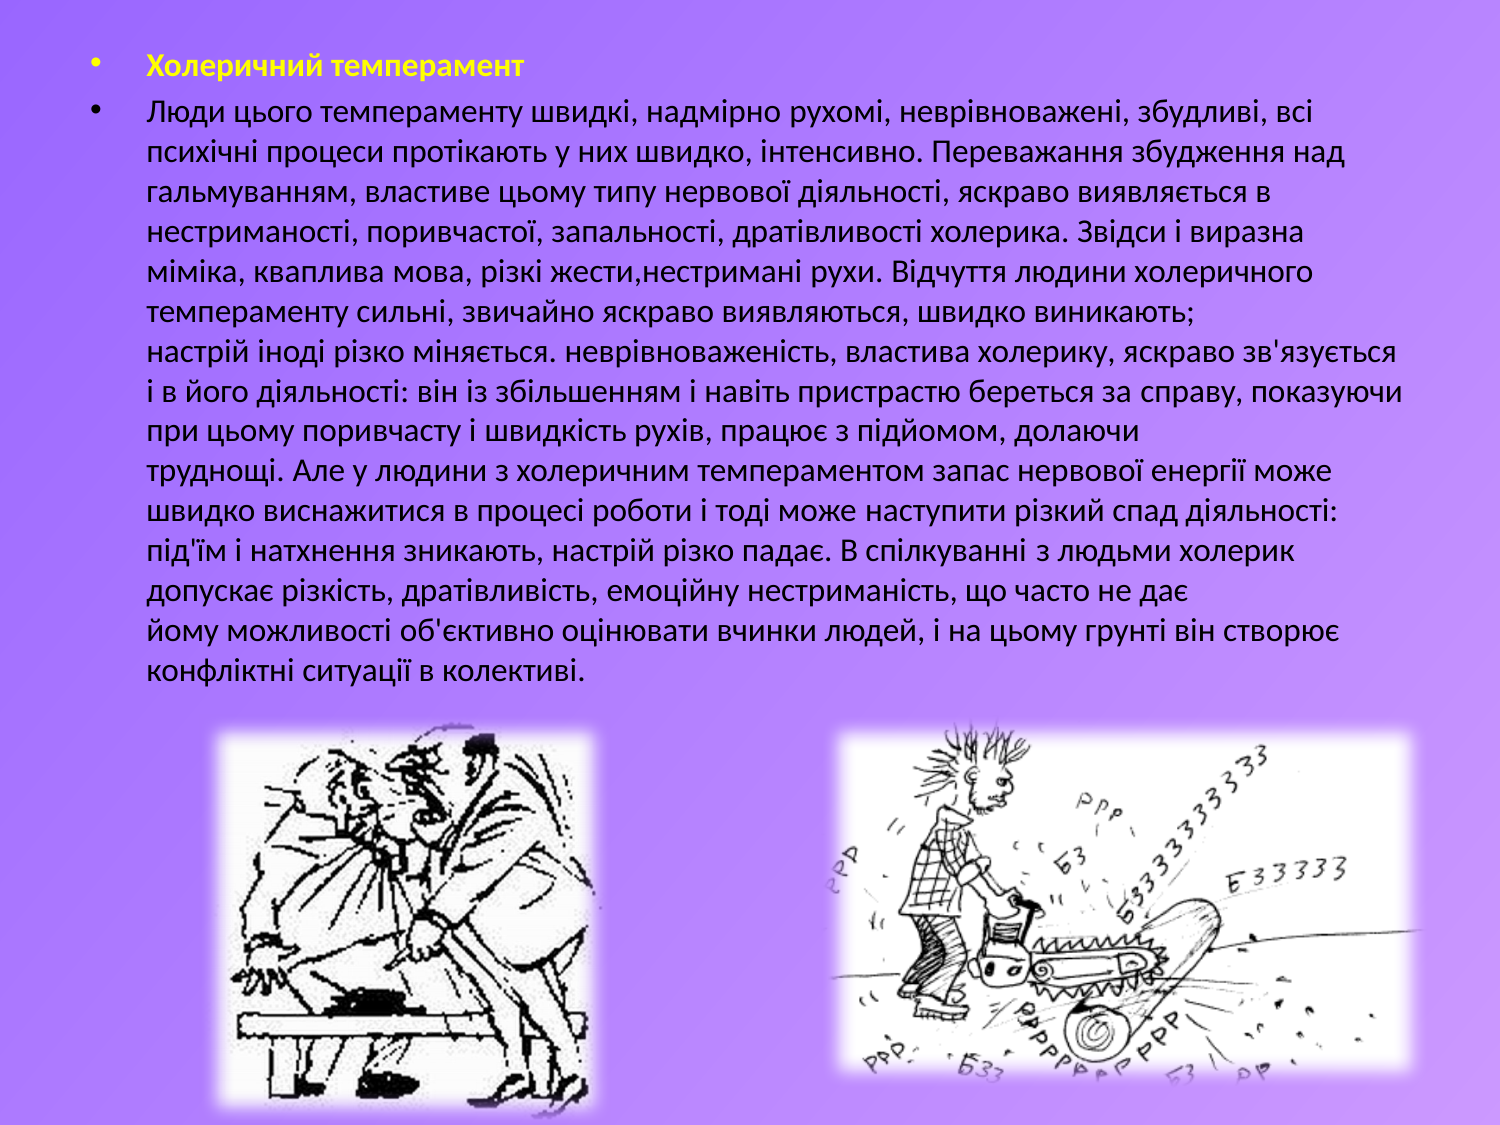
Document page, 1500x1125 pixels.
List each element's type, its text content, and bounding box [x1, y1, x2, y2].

picture [820, 714, 1429, 1089]
picture [198, 713, 613, 1125]
list Холеричний темперамент Люди цього темпераменту швидкі, надмірно рухомі, неврівноважені, збудливі, всі психічні процеси протікають у них швидко, інтенсивно. Переважання збудження над гальмуванням, властиве цьому типу нервової діяльності, яскраво виявляється в нестриманості, поривчастої, запальності, дратівливості холерика. Звідси і виразна міміка, кваплива мова, різкі жести,нестримані рухи. Відчуття людини холеричного темпераменту сильні, звичайно яскраво виявляються, швидко виникають; настрій іноді різко міняється. неврівноваженість, властива холерику, яскраво зв'язується і в його діяльності: він із збільшенням і навіть пристрастю береться за справу, показуючи при цьому поривчасту і швидкість рухів, працює з підйомом, долаючи труднощі. Але у людини з холеричним темпераментом запас нервової енергії може швидко виснажитися в процесі роботи і тоді може наступити різкий спад діяльності: під'їм і натхнення зникають, настрій різко падає. В спілкуванні з людьми холерик допускає різкість, дратівливість, емоційну нестриманість, що часто не дає йому можливості об'єктивно оцінювати вчинки людей, і на цьому грунті він створює конфліктні ситуації в колективі. [75, 35, 1425, 692]
